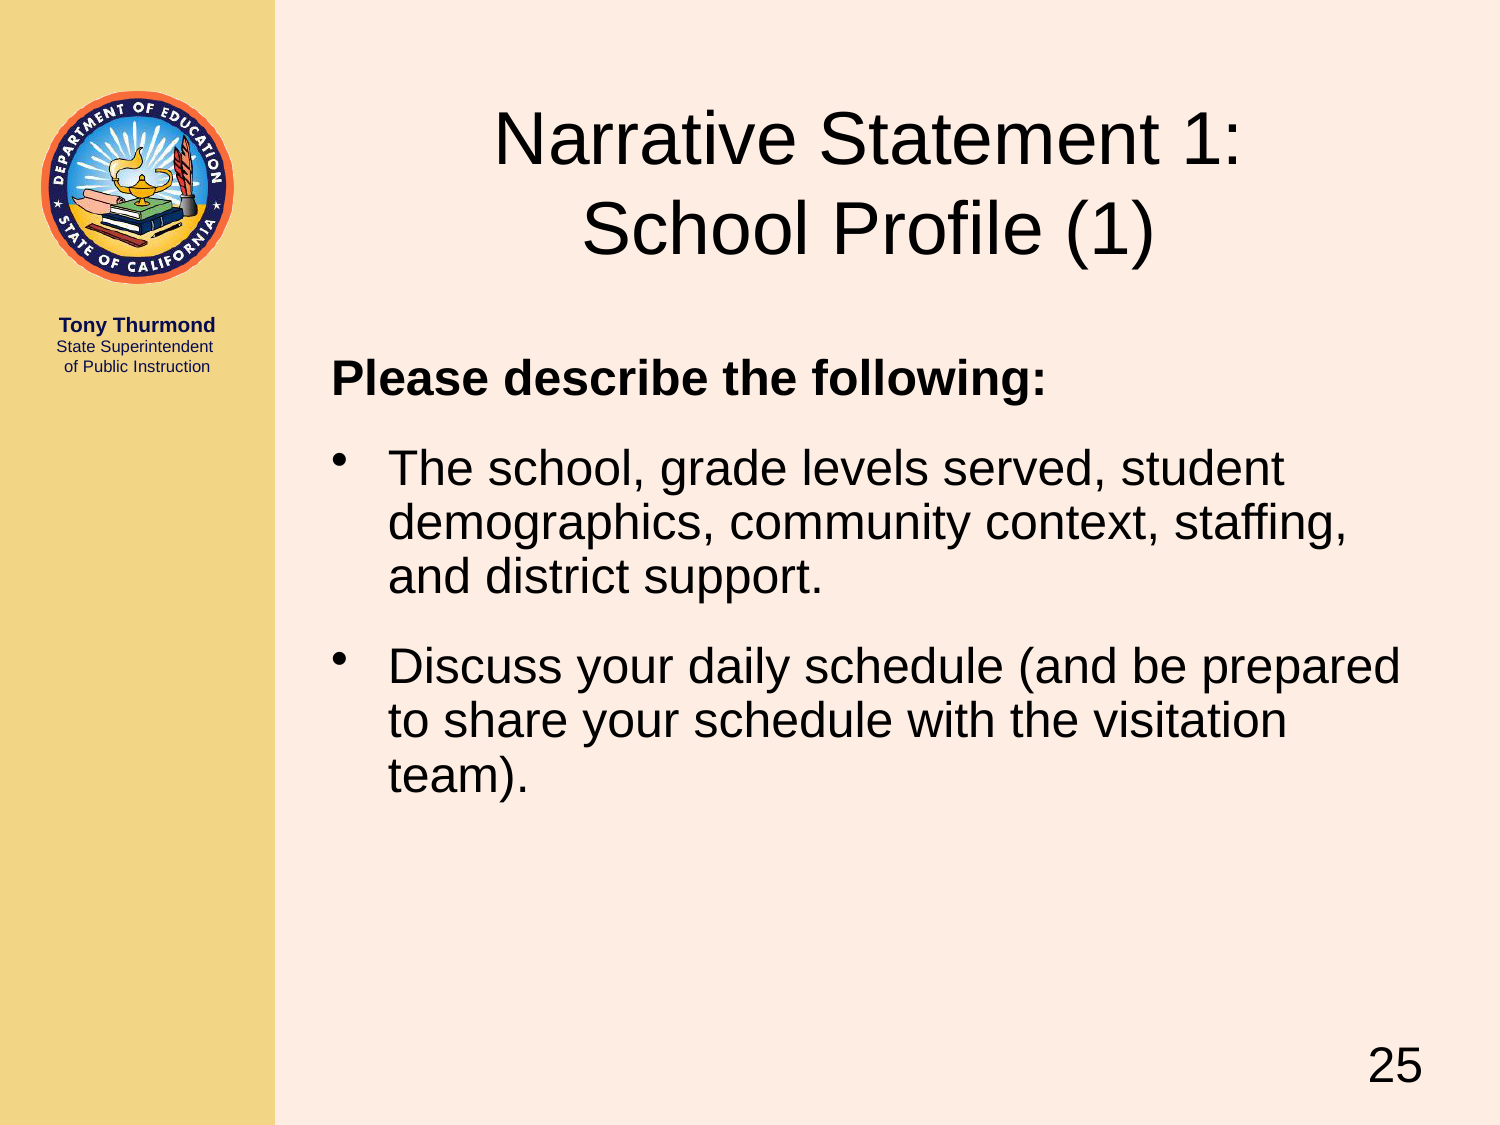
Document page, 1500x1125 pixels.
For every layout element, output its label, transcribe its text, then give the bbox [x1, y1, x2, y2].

list Please describe the following: The school, grade levels served, student demographics, community context, staffing, and district support. Discuss your daily schedule (and be prepared to share your schedule with the visitation team). [315, 337, 1453, 875]
title Narrative Statement 1: School Profile (1) [312, 137, 1447, 223]
picture [24, 74, 250, 300]
slide_number 25 [1163, 1025, 1439, 1100]
